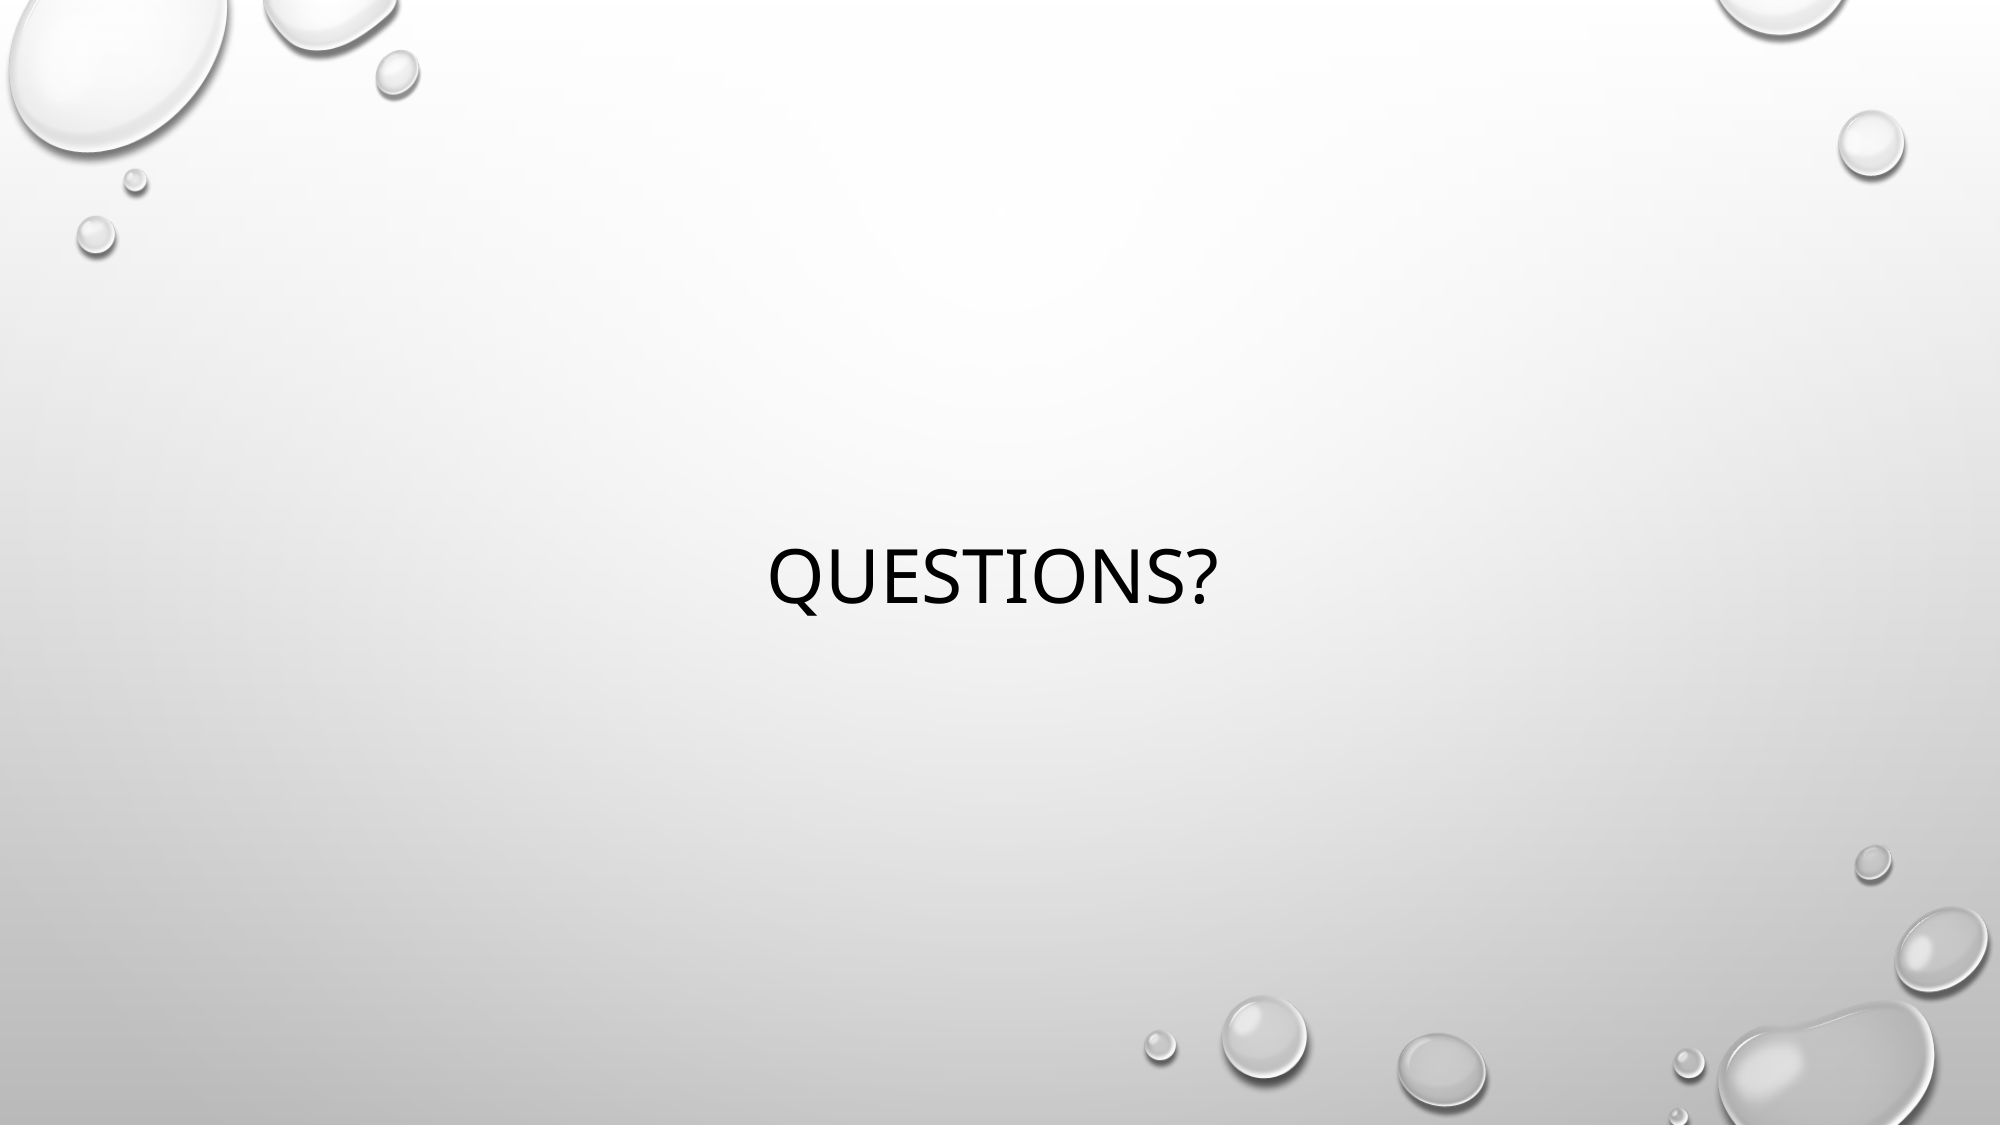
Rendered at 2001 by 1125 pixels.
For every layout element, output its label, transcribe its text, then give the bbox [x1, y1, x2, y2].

title Questions? [152, 448, 1853, 711]
picture [0, 0, 2000, 1125]
